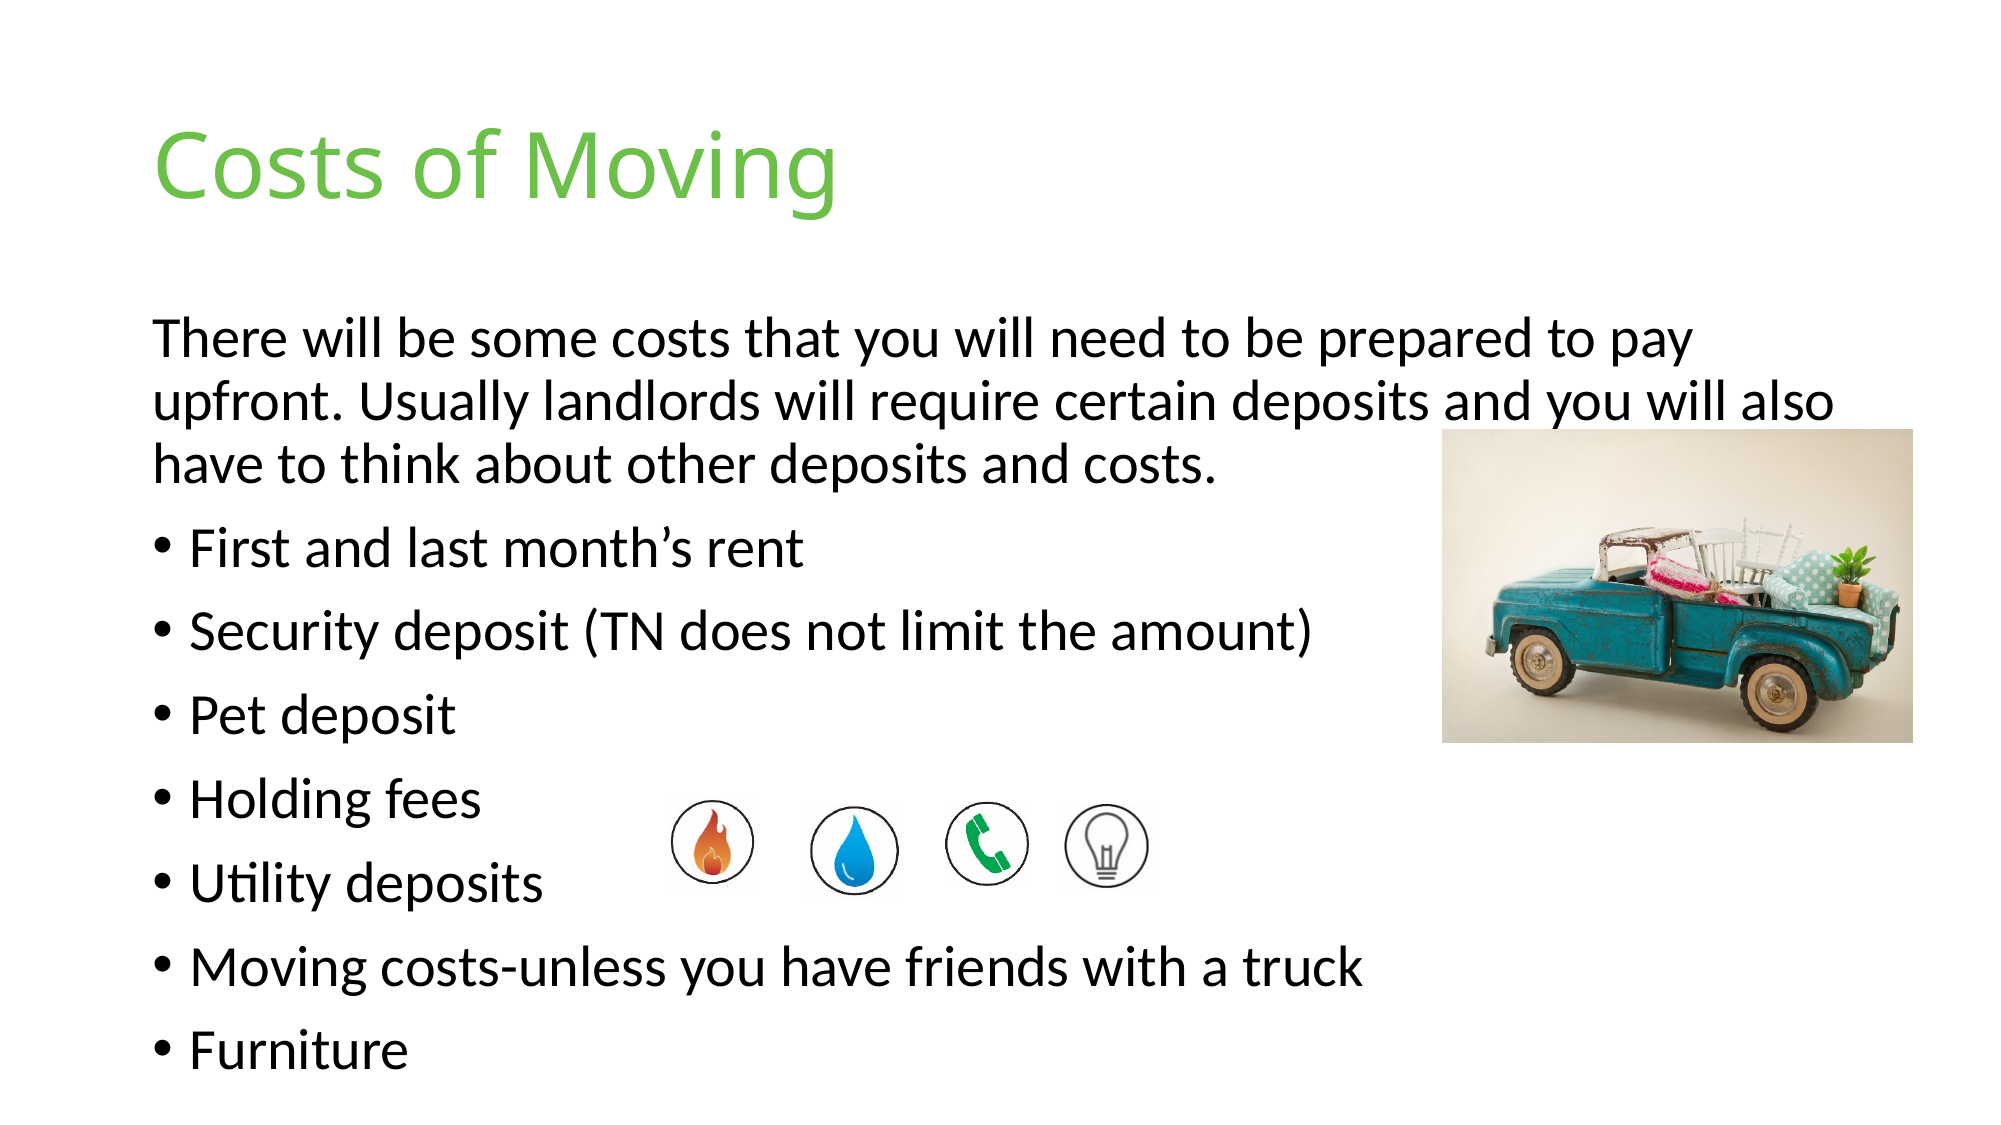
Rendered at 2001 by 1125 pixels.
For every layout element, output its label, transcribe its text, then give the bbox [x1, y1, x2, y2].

picture [1442, 429, 1913, 744]
picture [804, 804, 904, 899]
list There will be some costs that you will need to be prepared to pay upfront. Usually landlords will require certain deposits and you will also have to think about other deposits and costs. First and last month’s rent Security deposit (TN does not limit the amount) Pet deposit Holding fees Utility deposits Moving costs-unless you have friends with a truck Furniture [137, 299, 1863, 1097]
picture [945, 800, 1029, 888]
picture [665, 798, 759, 891]
title Costs of Moving [137, 59, 1863, 278]
picture [1059, 804, 1154, 893]
